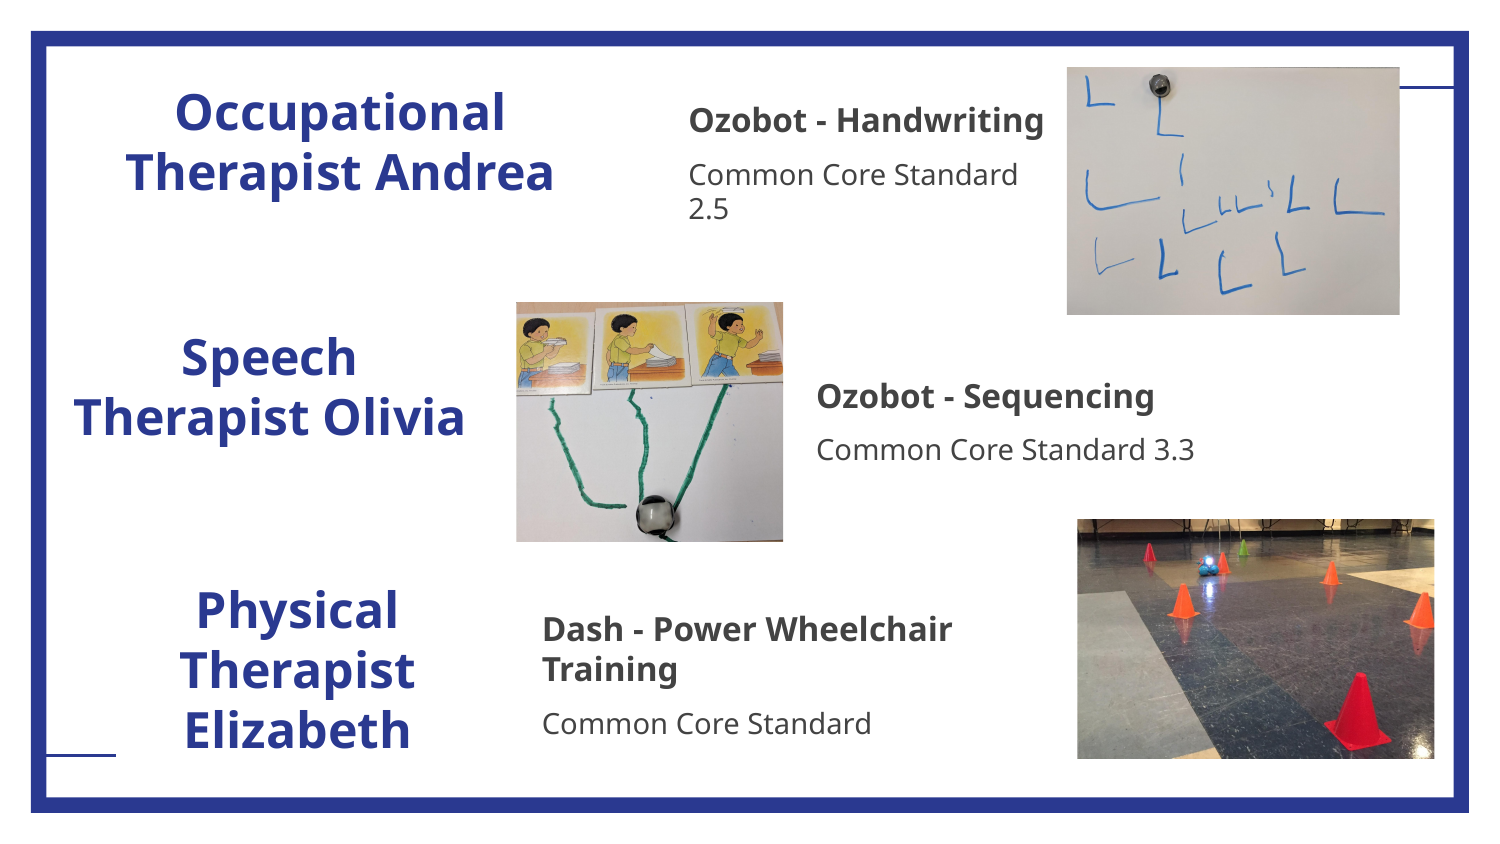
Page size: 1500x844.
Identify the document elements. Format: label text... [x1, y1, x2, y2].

title Physical Therapist Elizabeth [57, 587, 538, 749]
picture [515, 302, 784, 542]
list Dash - Power Wheelchair Training Common Core Standard [526, 656, 1072, 749]
list Ozobot - Sequencing Common Core Standard 3.3 [801, 403, 1303, 496]
title Speech Therapist Olivia [42, 305, 499, 467]
list Ozobot - Handwriting Common Core Standard 2.5 [673, 144, 1061, 237]
picture [1066, 67, 1400, 315]
title Occupational Therapist Andrea [57, 59, 624, 221]
picture [1077, 519, 1435, 759]
